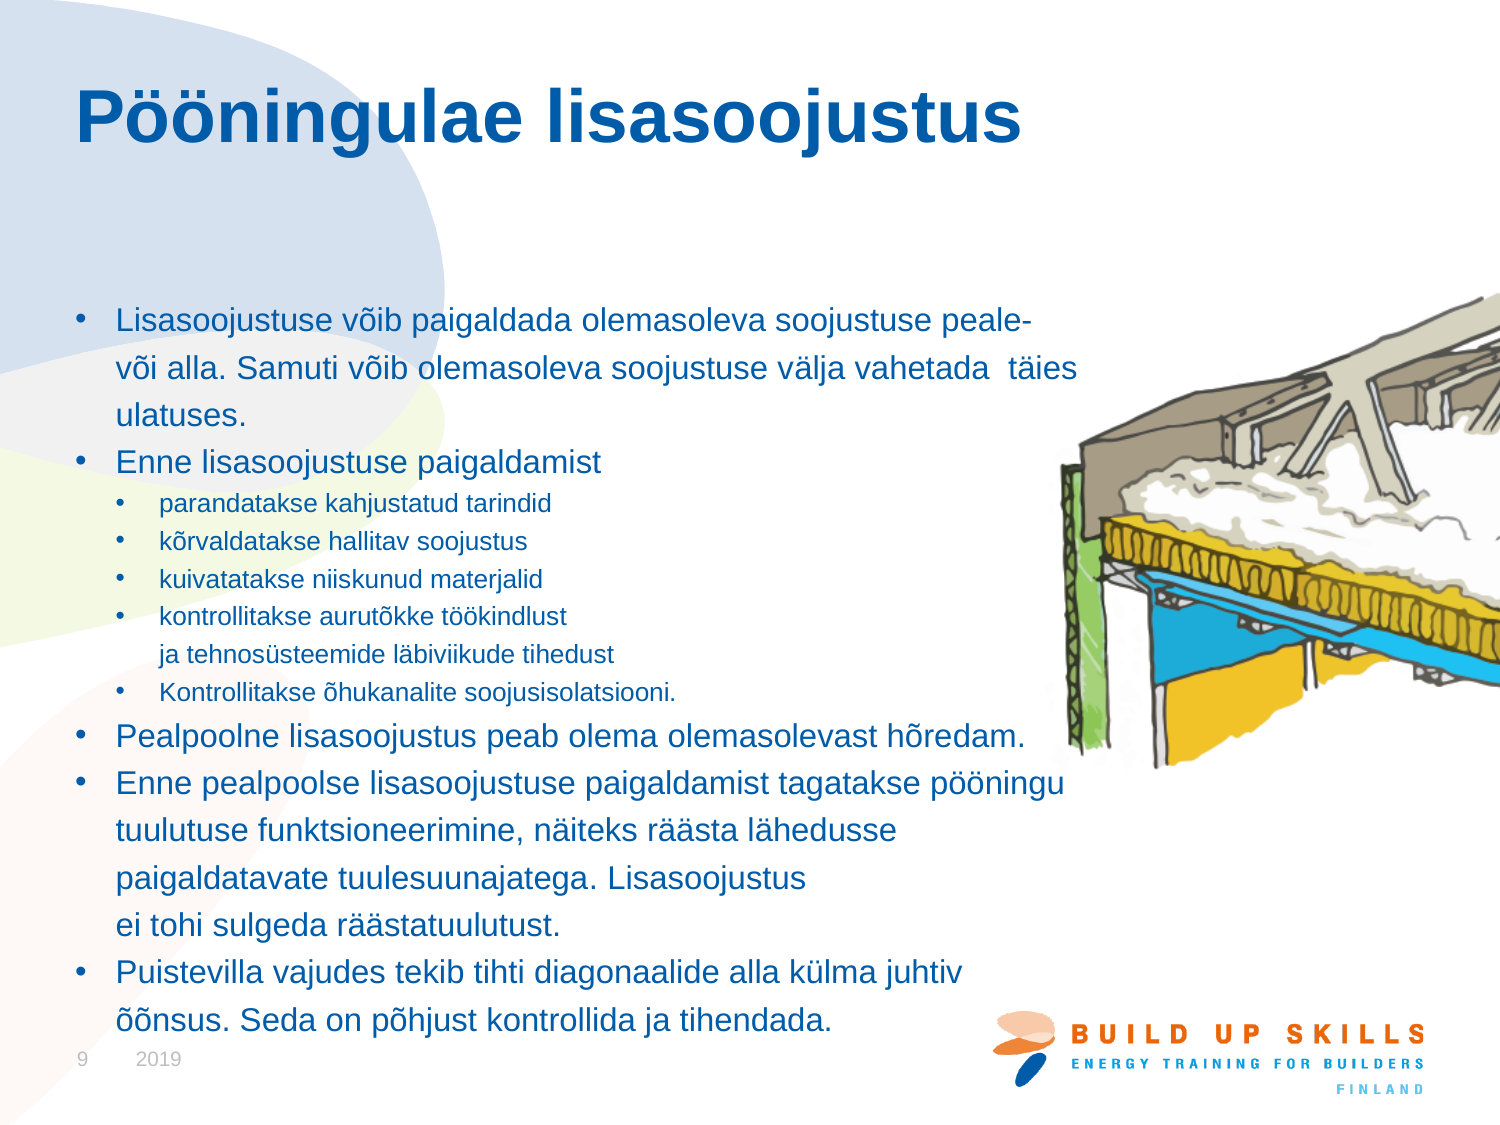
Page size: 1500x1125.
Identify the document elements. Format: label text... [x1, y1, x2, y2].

picture [1045, 290, 1500, 778]
title Pööningulae lisasoojustus [75, 78, 1425, 268]
slide_number 2019 [136, 1046, 278, 1070]
picture [993, 1011, 1424, 1094]
list Lisasoojustuse võib paigaldada olemasoleva soojustuse peale- või alla. Samuti võib olemasoleva soojustuse välja vahetada täies ulatuses. Enne lisasoojustuse paigaldamist parandatakse kahjustatud tarindid kõrvaldatakse hallitav soojustus kuivatatakse niiskunud materjalid kontrollitakse aurutõkke töökindlust ja tehnosüsteemide läbiviikude tihedust Kontrollitakse õhukanalite soojusisolatsiooni. Pealpoolne lisasoojustus peab olema olemasolevast hõredam. Enne pealpoolse lisasoojustuse paigaldamist tagatakse pööningu tuulutuse funktsioneerimine, näiteks räästa lähedusse paigaldatavate tuulesuunajatega. Lisasoojustus ei tohi sulgeda räästatuulutust. Puistevilla vajudes tekib tihti diagonaalide alla külma juhtiv õõnsus. Seda on põhjust kontrollida ja tihendada. [75, 290, 1081, 1047]
slide_number 9 [76, 1046, 136, 1070]
